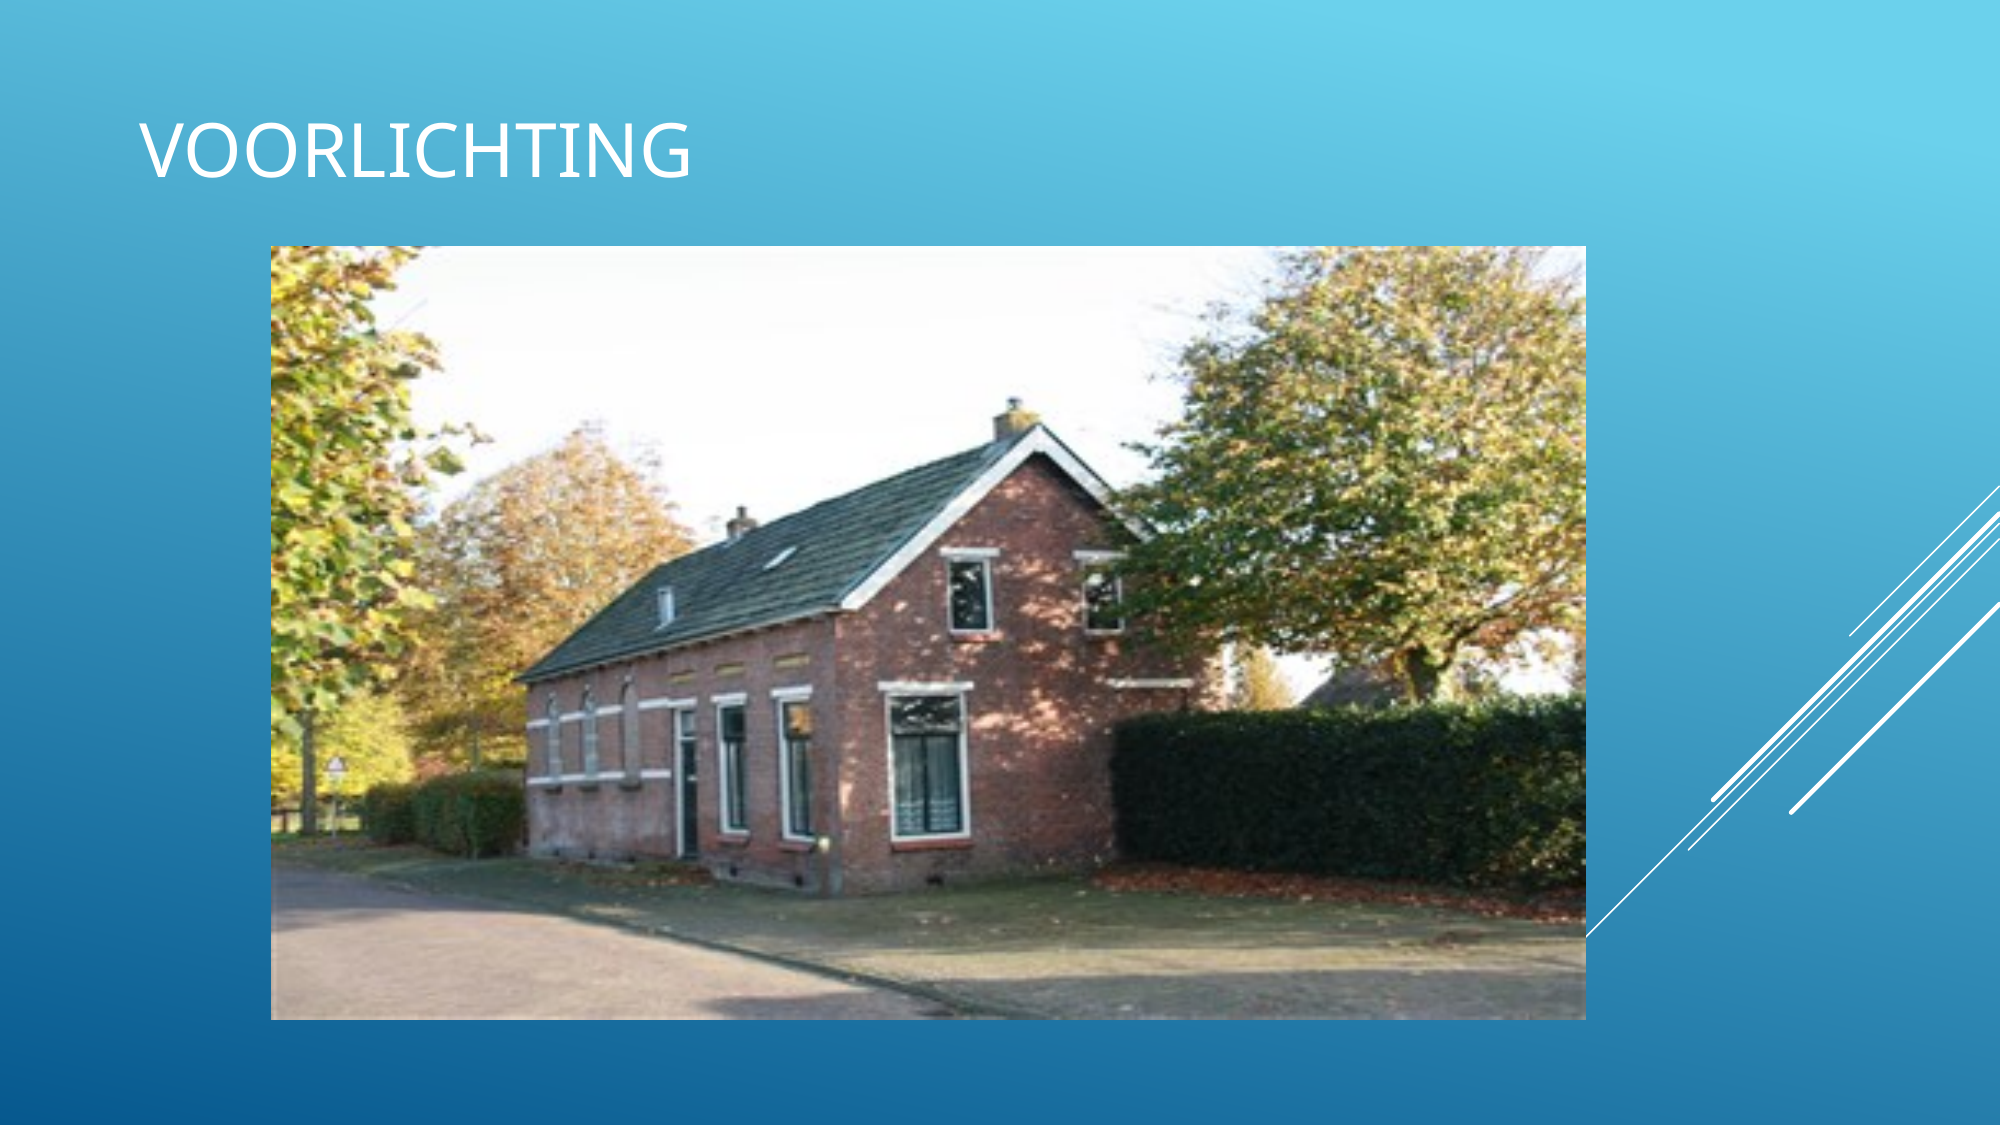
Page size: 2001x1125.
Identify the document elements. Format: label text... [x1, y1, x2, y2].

picture [271, 246, 1586, 1020]
title Voorlichting [124, 23, 1525, 271]
